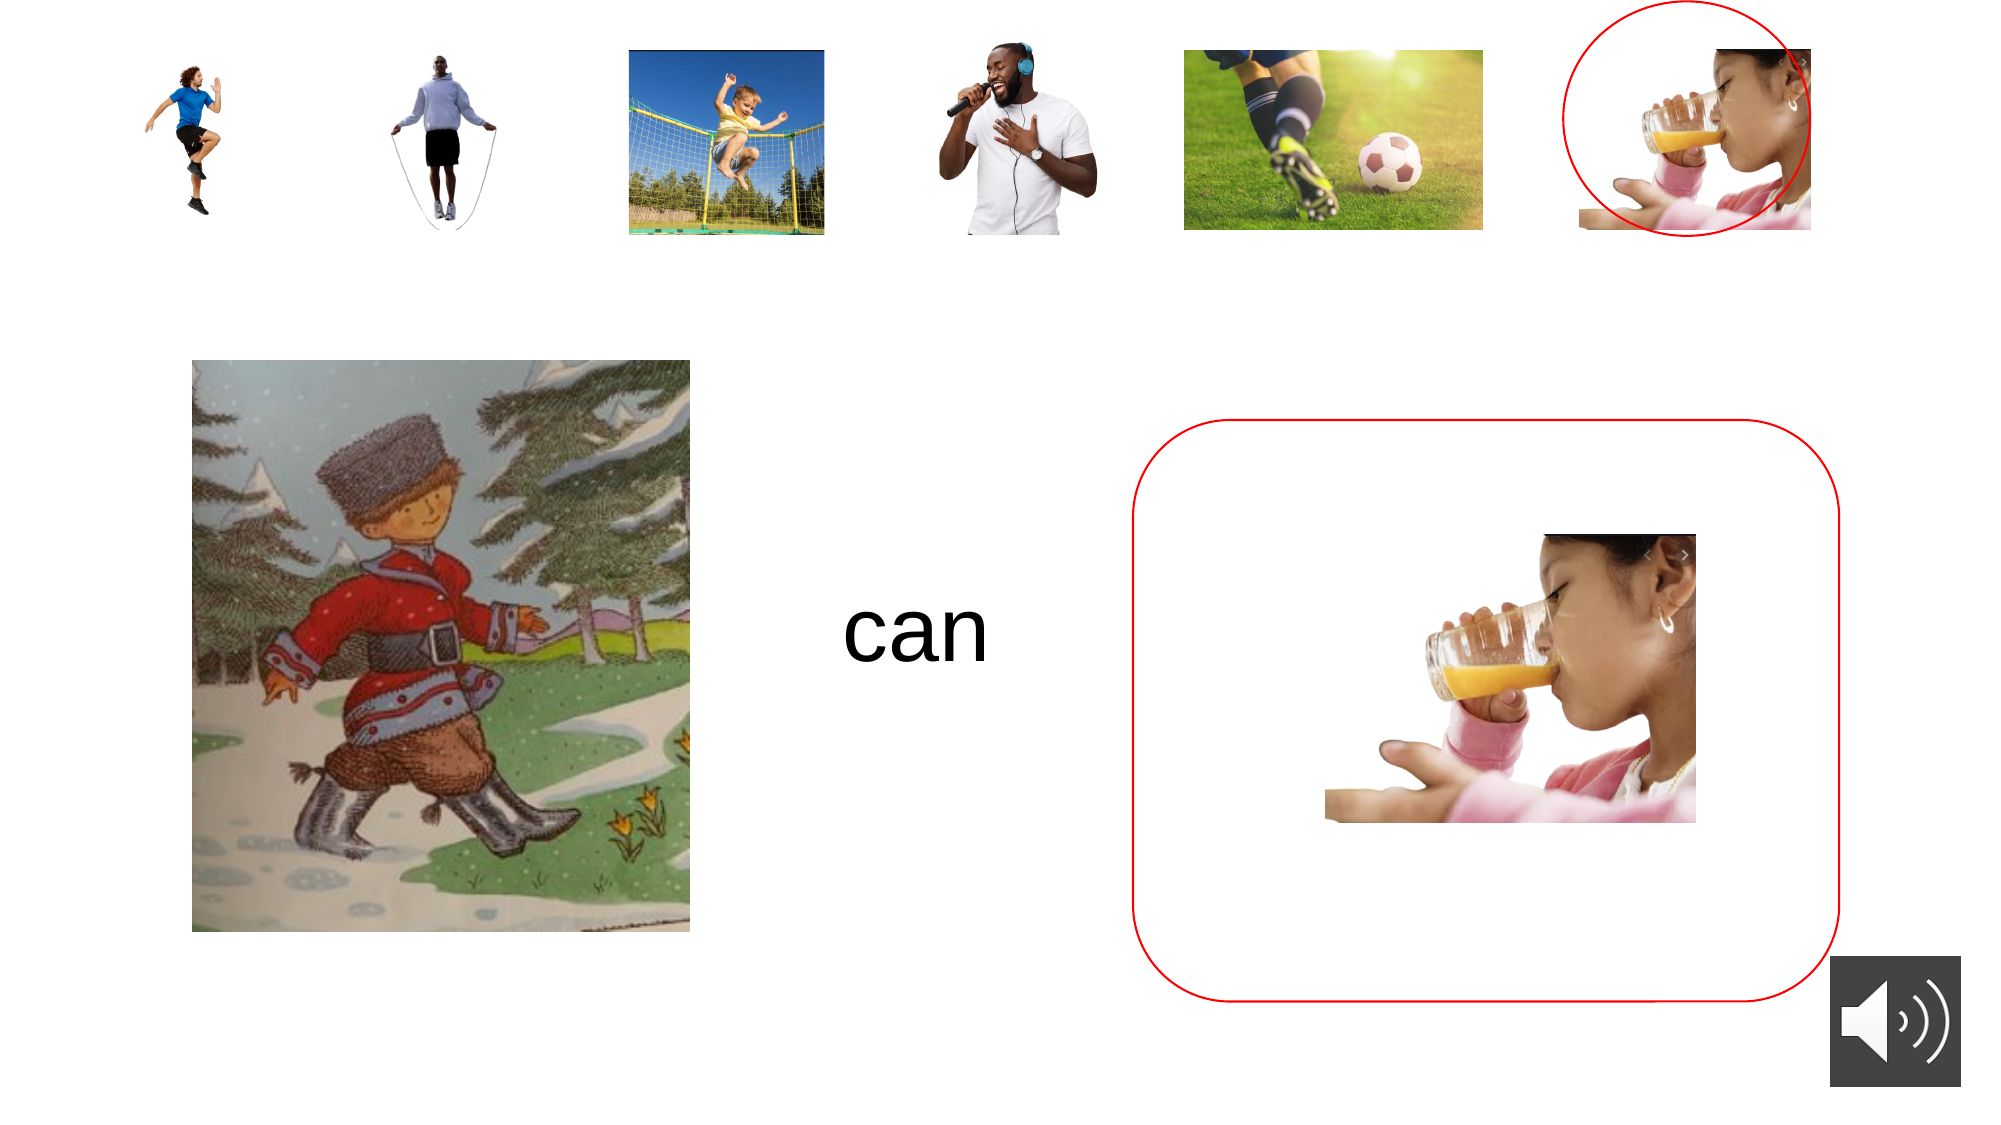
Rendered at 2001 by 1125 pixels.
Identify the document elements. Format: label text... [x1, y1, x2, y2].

picture [875, 32, 1106, 235]
picture [1325, 534, 1696, 823]
picture [192, 360, 690, 932]
picture [1184, 50, 1483, 230]
text_box [1586, 0, 1788, 49]
text_box [1562, 59, 1579, 178]
text_box [1644, 230, 1729, 237]
picture [1579, 49, 1811, 230]
picture [628, 50, 825, 235]
picture [137, 55, 247, 220]
picture [367, 55, 508, 230]
text_box can [828, 562, 1006, 688]
text_box [1131, 418, 1841, 1003]
picture [1828, 954, 1962, 1089]
